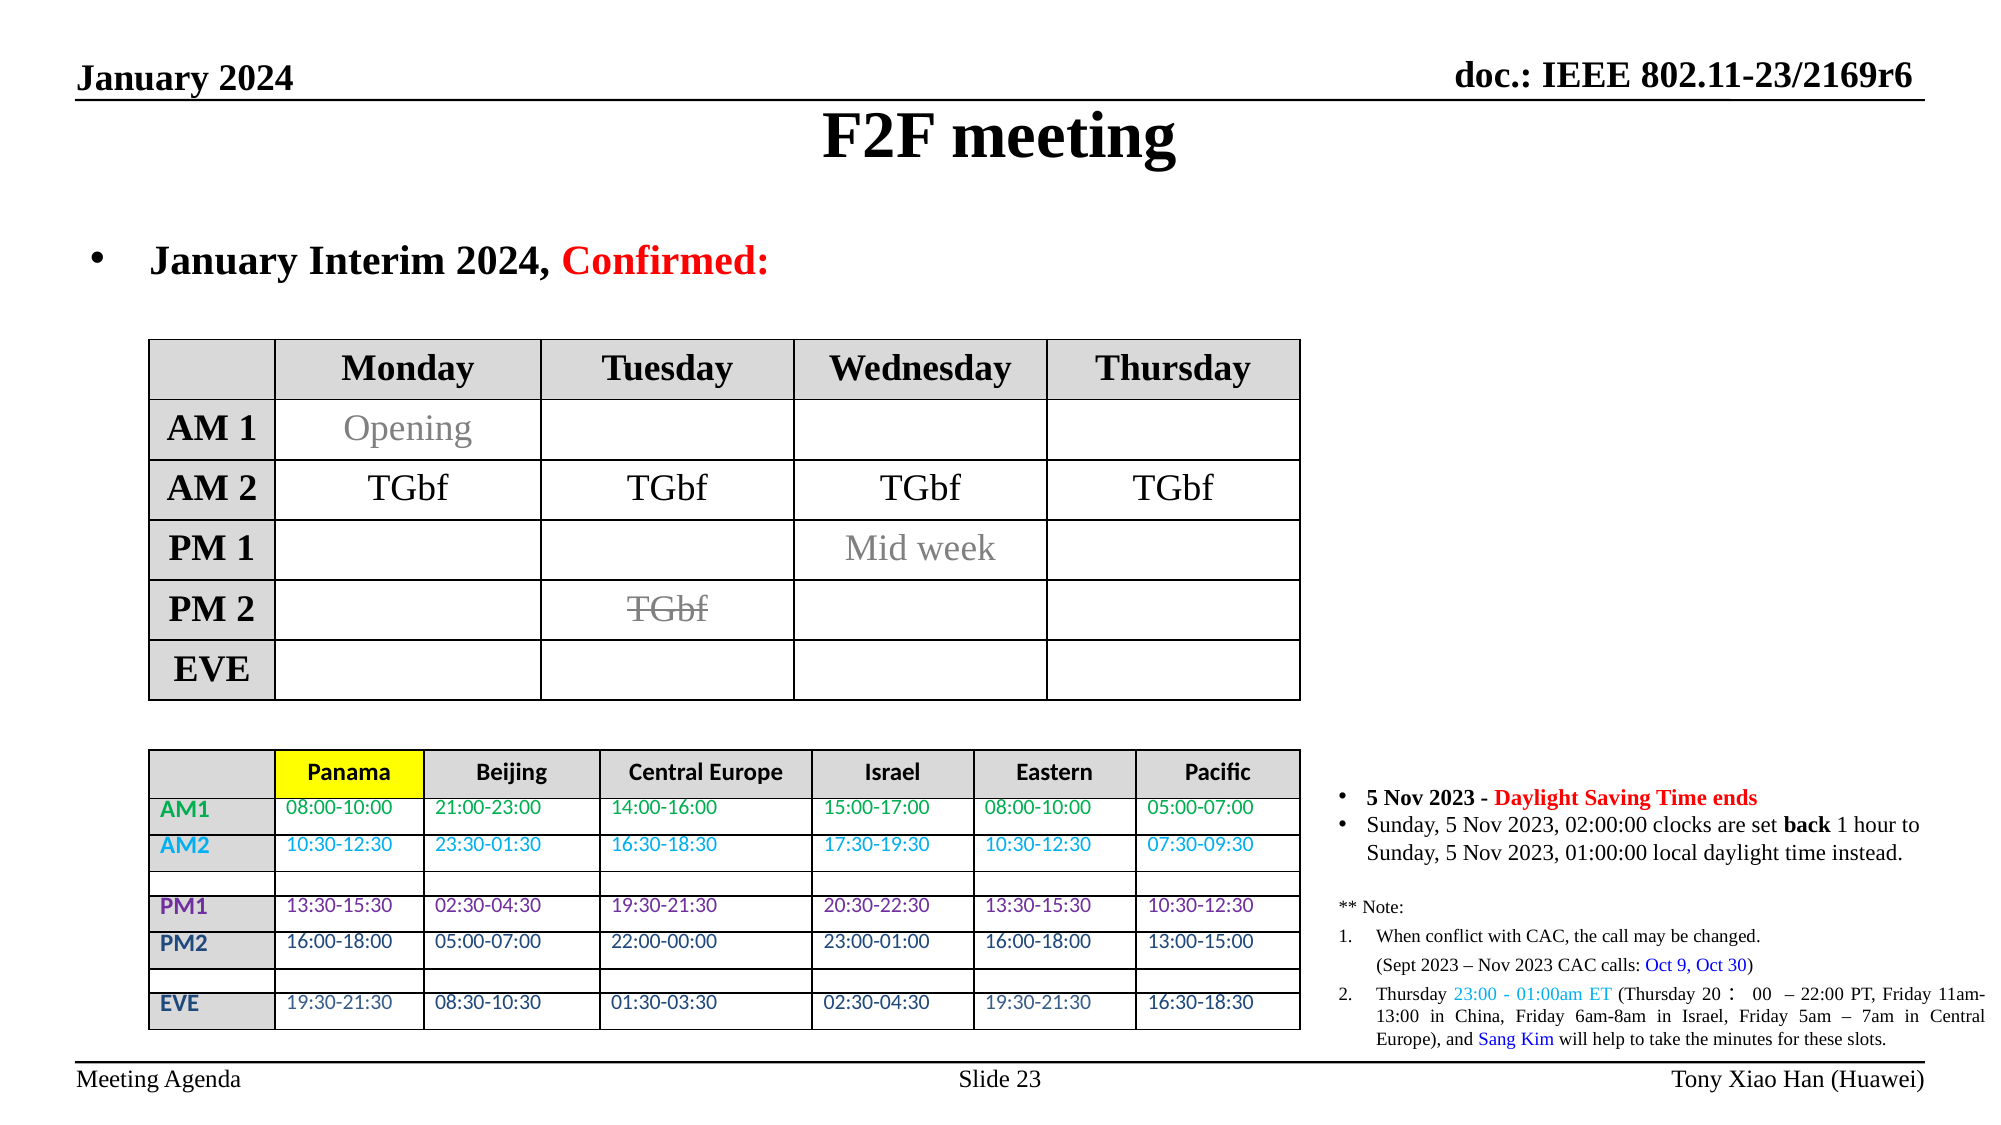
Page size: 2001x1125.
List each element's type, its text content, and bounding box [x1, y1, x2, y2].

table_cell 01:30-03:30 [601, 994, 811, 1029]
table_cell TGbf [542, 461, 793, 519]
table_cell [795, 641, 1046, 699]
table_cell [975, 970, 1135, 992]
table_cell 22:00-00:00 [601, 933, 811, 968]
table_cell 14:00-16:00 [601, 799, 811, 834]
table_cell 02:30-04:30 [425, 897, 599, 931]
table_cell 08:00-10:00 [276, 799, 423, 834]
table_cell 23:00-01:00 [813, 933, 973, 968]
table_cell 05:00-07:00 [425, 933, 599, 968]
table_header [150, 340, 274, 399]
table_cell [975, 872, 1135, 895]
table_cell AM2 [150, 836, 274, 871]
table_cell 10:30-12:30 [1137, 897, 1299, 931]
text_box 5 Nov 2023 - Daylight Saving Time ends Sunday, 5 Nov 2023, 02:00:00 clocks are set back 1 hour to Sunday, 5 Nov 2023, 01:00:00 local daylight time instead. [1323, 774, 1947, 873]
table_cell [1137, 970, 1299, 992]
text_box January Interim 2024, Confirmed: [75, 224, 1150, 363]
table_cell [795, 400, 1046, 459]
table_cell 02:30-04:30 [813, 994, 973, 1029]
table_cell [276, 872, 423, 895]
table_header Monday [276, 340, 540, 399]
table_cell Opening [276, 400, 540, 459]
table_cell 19:30-21:30 [601, 897, 811, 931]
table_cell AM 1 [150, 400, 274, 459]
table_cell Mid week [795, 521, 1046, 579]
table_cell 23:30-01:30 [425, 836, 599, 871]
table_cell [150, 970, 274, 992]
table_header Wednesday [795, 340, 1046, 399]
table_cell 15:00-17:00 [813, 799, 973, 834]
table_cell TGbf [542, 581, 793, 639]
table_cell 21:00-23:00 [425, 799, 599, 834]
table_cell PM 1 [150, 521, 274, 579]
table_cell 13:00-15:00 [1137, 933, 1299, 968]
table_cell [276, 970, 423, 992]
table_header Thursday [1048, 340, 1299, 399]
table_header Tuesday [542, 340, 793, 399]
table_cell [813, 872, 973, 895]
table_cell 16:30-18:30 [1137, 994, 1299, 1029]
table_cell PM1 [150, 897, 274, 931]
table_cell [1048, 400, 1299, 459]
table_cell 13:30-15:30 [975, 897, 1135, 931]
table_cell 16:00-18:00 [276, 933, 423, 968]
table_cell [150, 872, 274, 895]
table_cell 20:30-22:30 [813, 897, 973, 931]
table_cell 05:00-07:00 [1137, 799, 1299, 834]
table_header Pacific [1137, 751, 1299, 798]
text_box F2F meeting [0, 87, 2000, 175]
table_cell EVE [150, 641, 274, 699]
table_cell 08:30-10:30 [425, 994, 599, 1029]
table_cell [1137, 872, 1299, 895]
table_header Beijing [425, 751, 599, 798]
table_cell 19:30-21:30 [276, 994, 423, 1029]
table_cell [425, 970, 599, 992]
table_cell [276, 641, 540, 699]
table_header [150, 751, 274, 798]
table_cell [276, 581, 540, 639]
table_cell [542, 641, 793, 699]
table_cell [425, 872, 599, 895]
table_cell TGbf [276, 461, 540, 519]
table_cell 13:30-15:30 [276, 897, 423, 931]
table_cell 10:30-12:30 [276, 836, 423, 871]
table_cell [601, 970, 811, 992]
table_cell 17:30-19:30 [813, 836, 973, 871]
table_cell [795, 581, 1046, 639]
table_cell [276, 521, 540, 579]
table_header Eastern [975, 751, 1135, 798]
table_cell [1048, 581, 1299, 639]
table_cell [813, 970, 973, 992]
table_cell 16:30-18:30 [601, 836, 811, 871]
table_header Panama [276, 751, 423, 798]
table_cell 16:00-18:00 [975, 933, 1135, 968]
table_cell AM 2 [150, 461, 274, 519]
table_cell [542, 521, 793, 579]
table_cell PM2 [150, 933, 274, 968]
table_cell 10:30-12:30 [975, 836, 1135, 871]
table_cell 08:00-10:00 [975, 799, 1135, 834]
table_cell TGbf [795, 461, 1046, 519]
table_cell [1048, 641, 1299, 699]
table_cell [1048, 521, 1299, 579]
table_cell PM 2 [150, 581, 274, 639]
table_cell TGbf [1048, 461, 1299, 519]
table_cell EVE [150, 994, 274, 1029]
table_cell [542, 400, 793, 459]
table_cell [601, 872, 811, 895]
table_cell 07:30-09:30 [1137, 836, 1299, 871]
table_cell 19:30-21:30 [975, 994, 1135, 1029]
table_header Israel [813, 751, 973, 798]
text_box ** Note: When conflict with CAC, the call may be changed. (Sept 2023 – Nov 2023 CAC calls: Oct 9, Oct 30) Thursday 23:00 - 01:00am ET (Thursday 20：00 – 22:00 PT, Friday 11am-13:00 in China, Friday 6am-8am in Israel, Friday 5am – 7am in Central Europe), and Sang Kim will help to take the minutes for these slots. [1323, 887, 2000, 1057]
table_cell AM1 [150, 799, 274, 834]
table_header Central Europe [601, 751, 811, 798]
